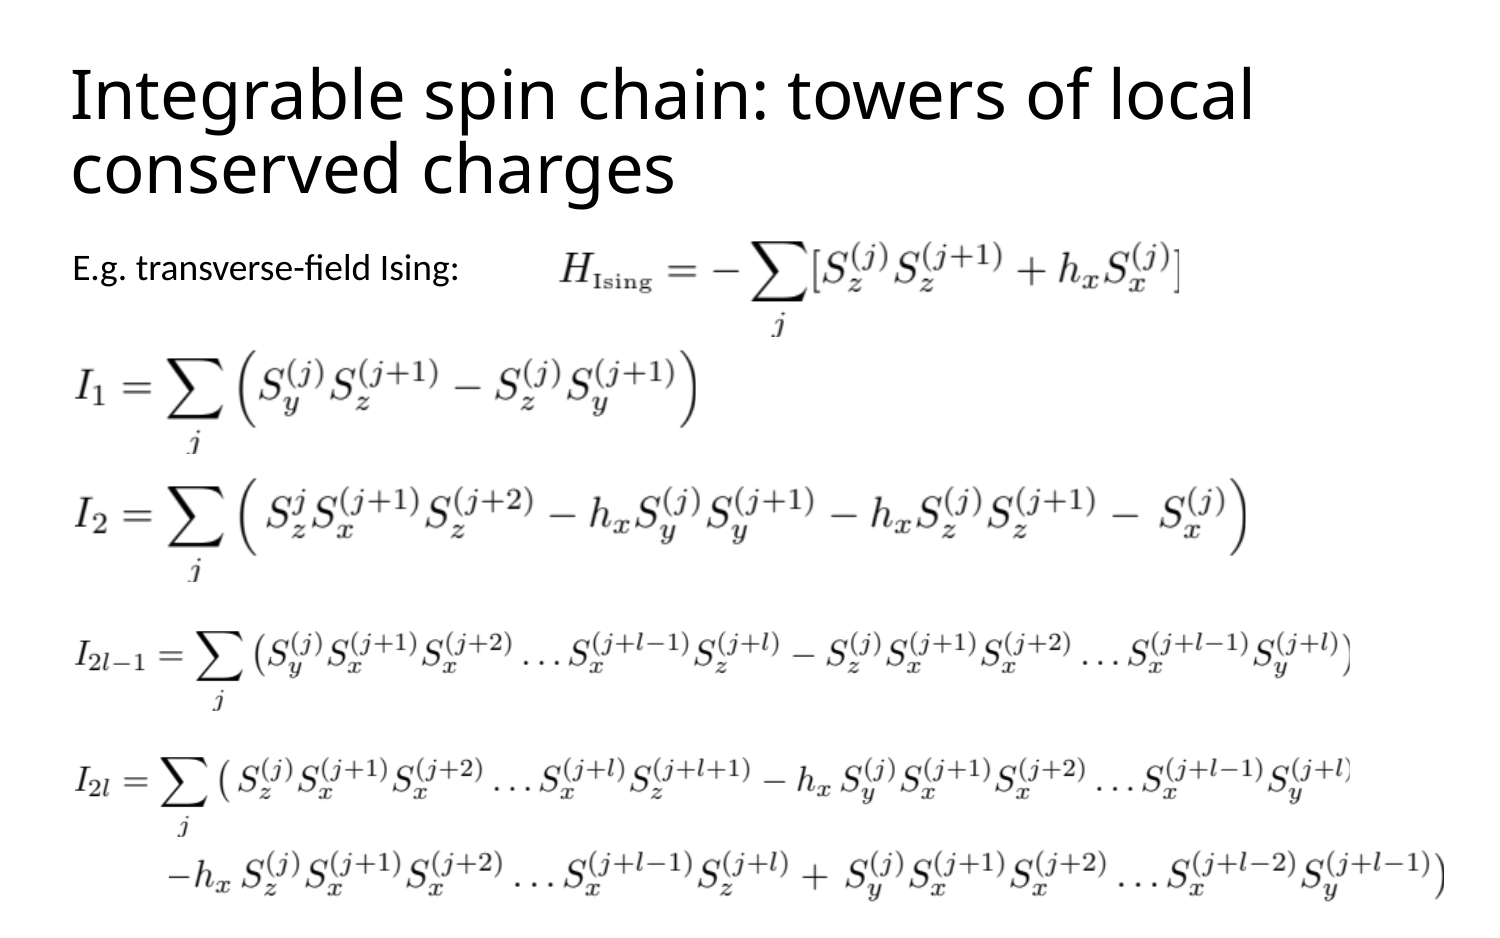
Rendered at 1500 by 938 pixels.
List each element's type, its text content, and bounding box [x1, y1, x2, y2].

picture [74, 349, 696, 454]
text_box Integrable spin chain: towers of local conserved charges [55, 53, 1473, 235]
picture [558, 240, 1180, 337]
text_box E.g. transverse-field Ising: [57, 235, 476, 296]
picture [168, 849, 1444, 902]
picture [74, 756, 1350, 837]
picture [74, 477, 1246, 582]
picture [74, 630, 1350, 711]
